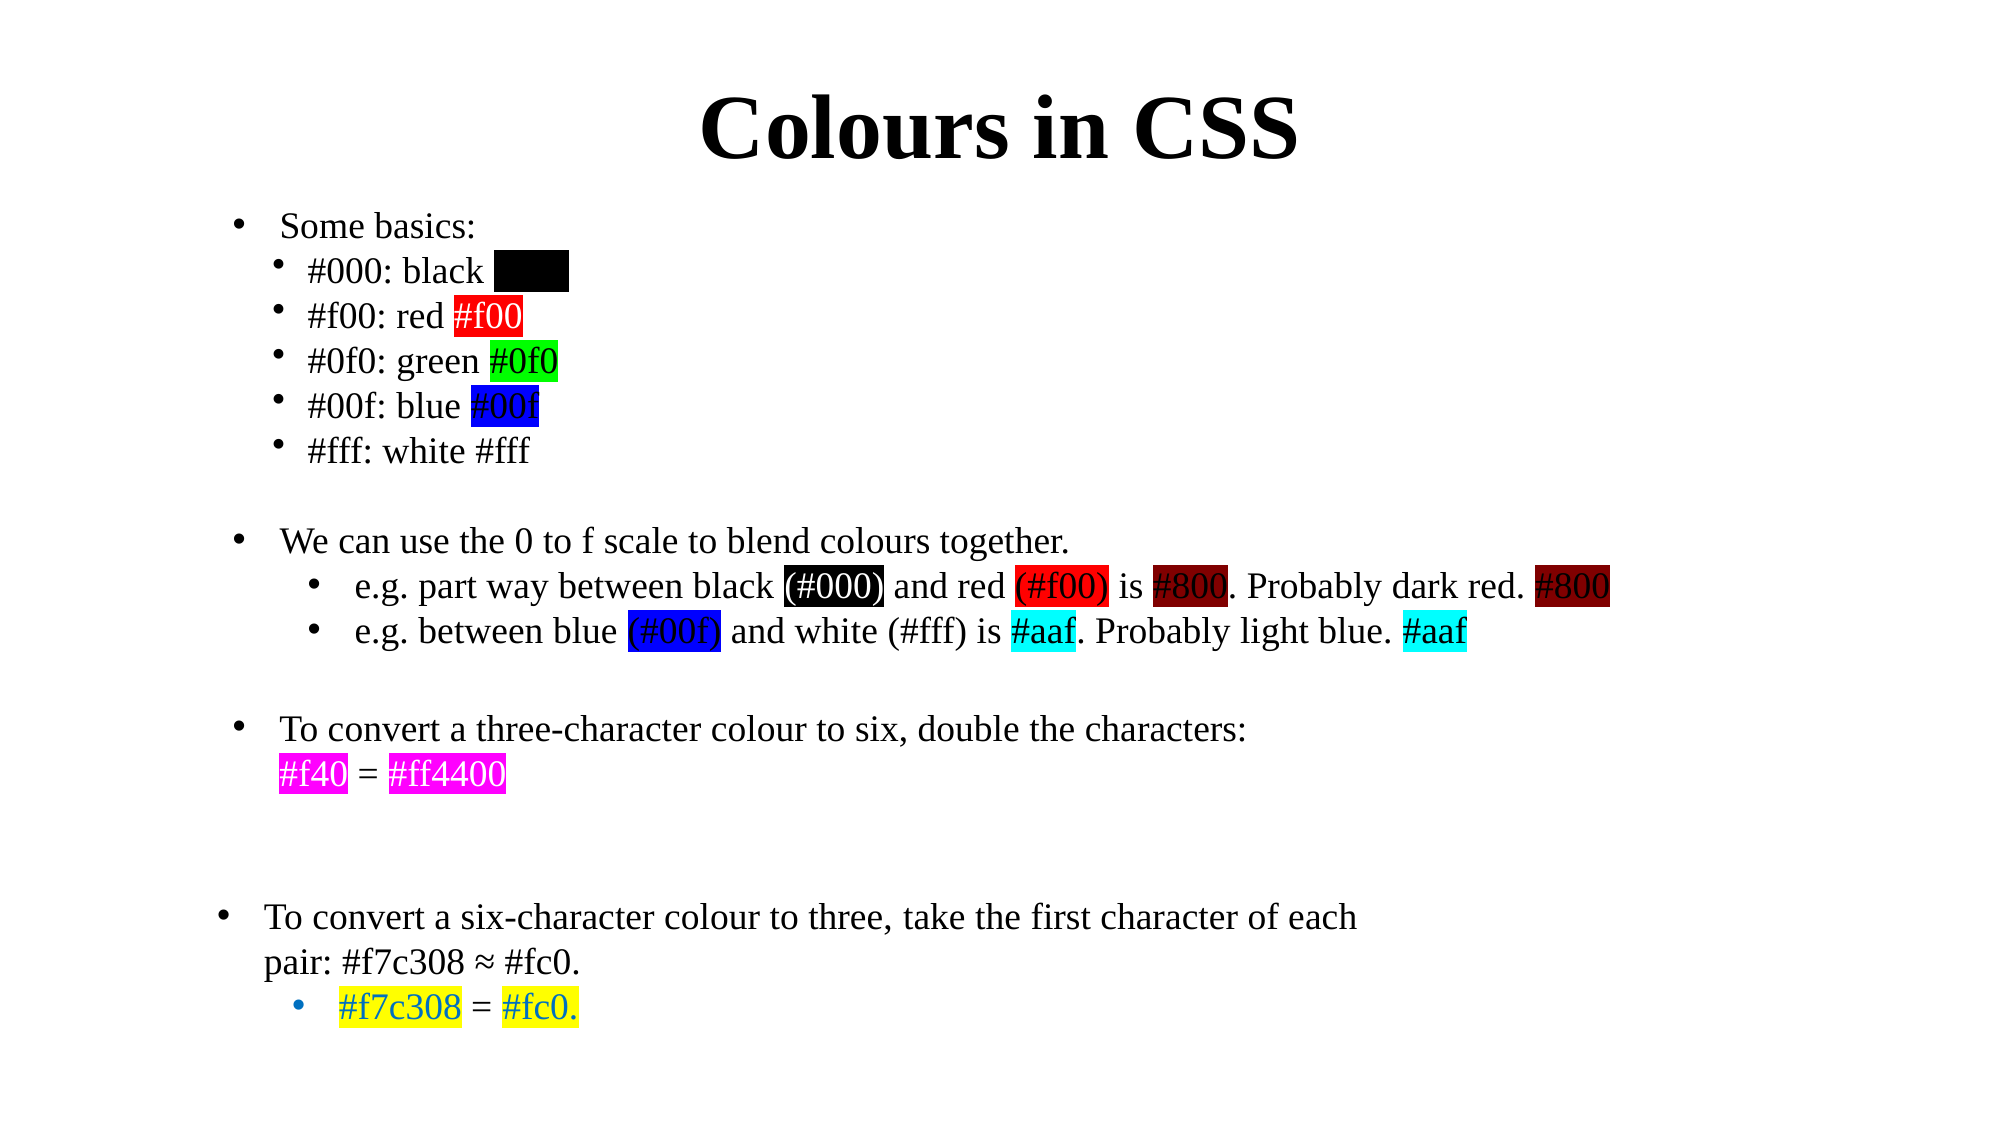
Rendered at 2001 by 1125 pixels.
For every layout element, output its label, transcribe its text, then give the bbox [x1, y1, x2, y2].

text_box To convert a six-character colour to three, take the first character of each pair: #f7c308 ≈ #fc0. #f7c308 = #fc0. [202, 884, 1489, 1035]
text_box Some basics: #000: black #000 #f00: red #f00 #0f0: green #0f0 #00f: blue #00f #fff: white #fff We can use the 0 to f scale to blend colours together. e.g. part way between black (#000) and red (#f00) is #800. Probably dark red. #800 e.g. between blue (#00f) and white (#fff) is #aaf. Probably light blue. #aaf [217, 278, 1818, 659]
text_box Colours in CSS [137, 59, 1863, 278]
text_box To convert a three-character colour to six, double the characters: #f40 = #ff4400. [217, 696, 1505, 801]
